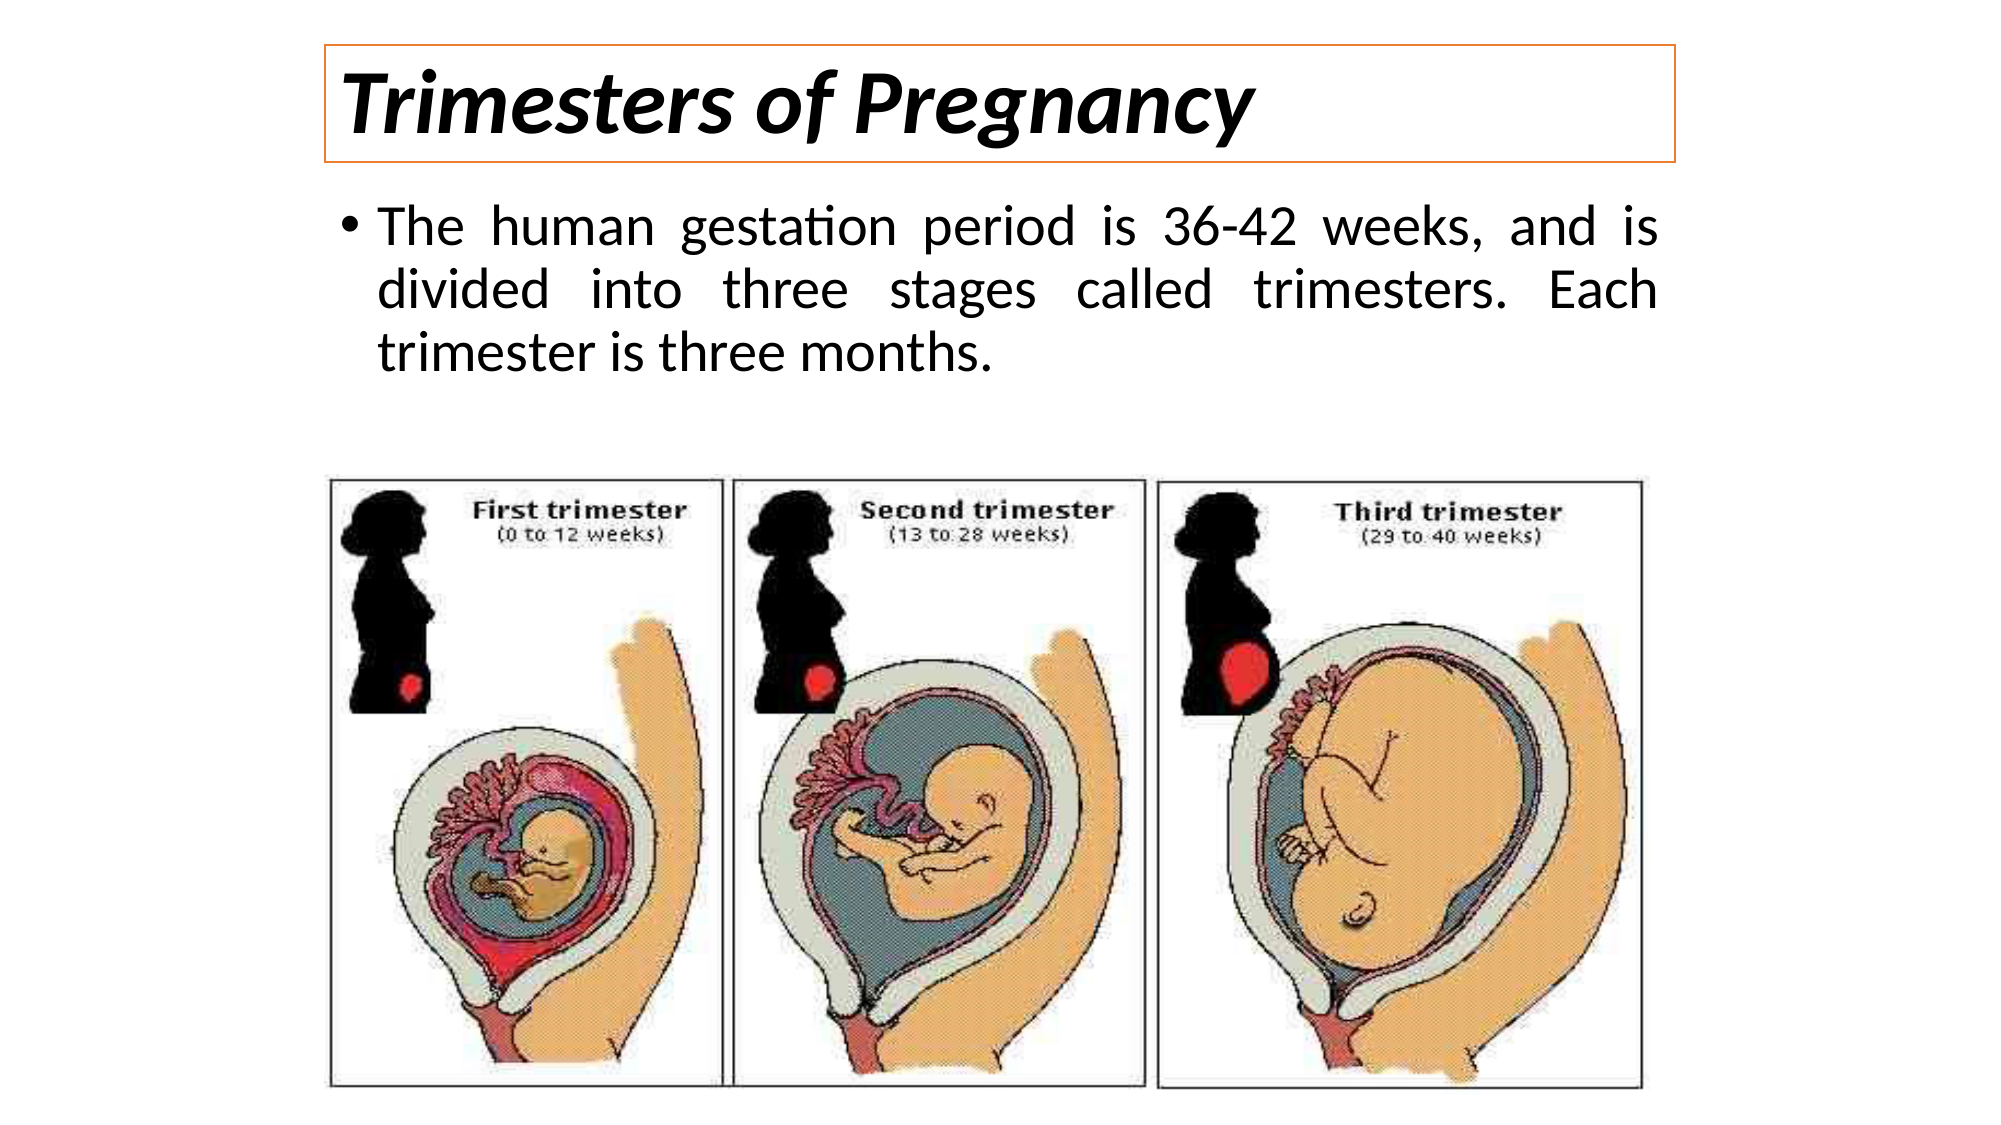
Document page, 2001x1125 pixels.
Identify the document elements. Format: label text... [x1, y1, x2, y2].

title Trimesters of Pregnancy [324, 44, 1676, 163]
picture [324, 474, 1650, 1095]
list The human gestation period is 36-42 weeks, and is divided into three stages called trimesters. Each trimester is three months. [324, 187, 1675, 1005]
